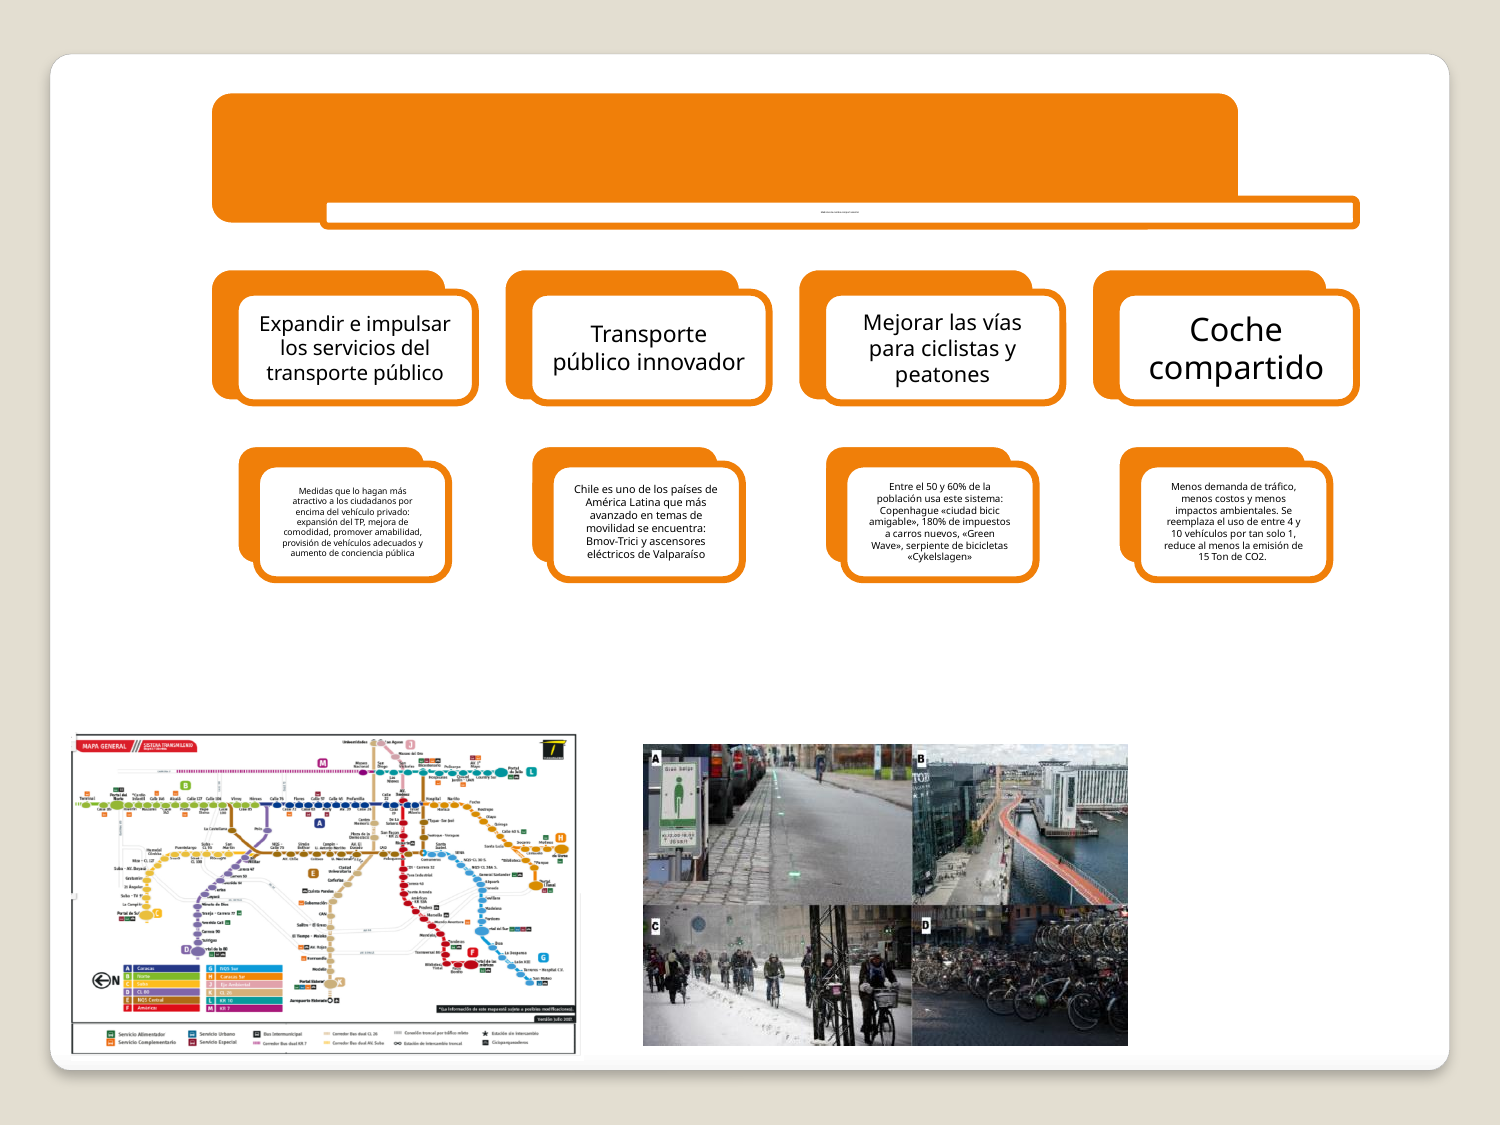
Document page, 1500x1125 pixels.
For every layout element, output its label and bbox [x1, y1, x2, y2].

picture [71, 731, 584, 1061]
text_box [64, 89, 1500, 757]
picture [643, 744, 1129, 1046]
